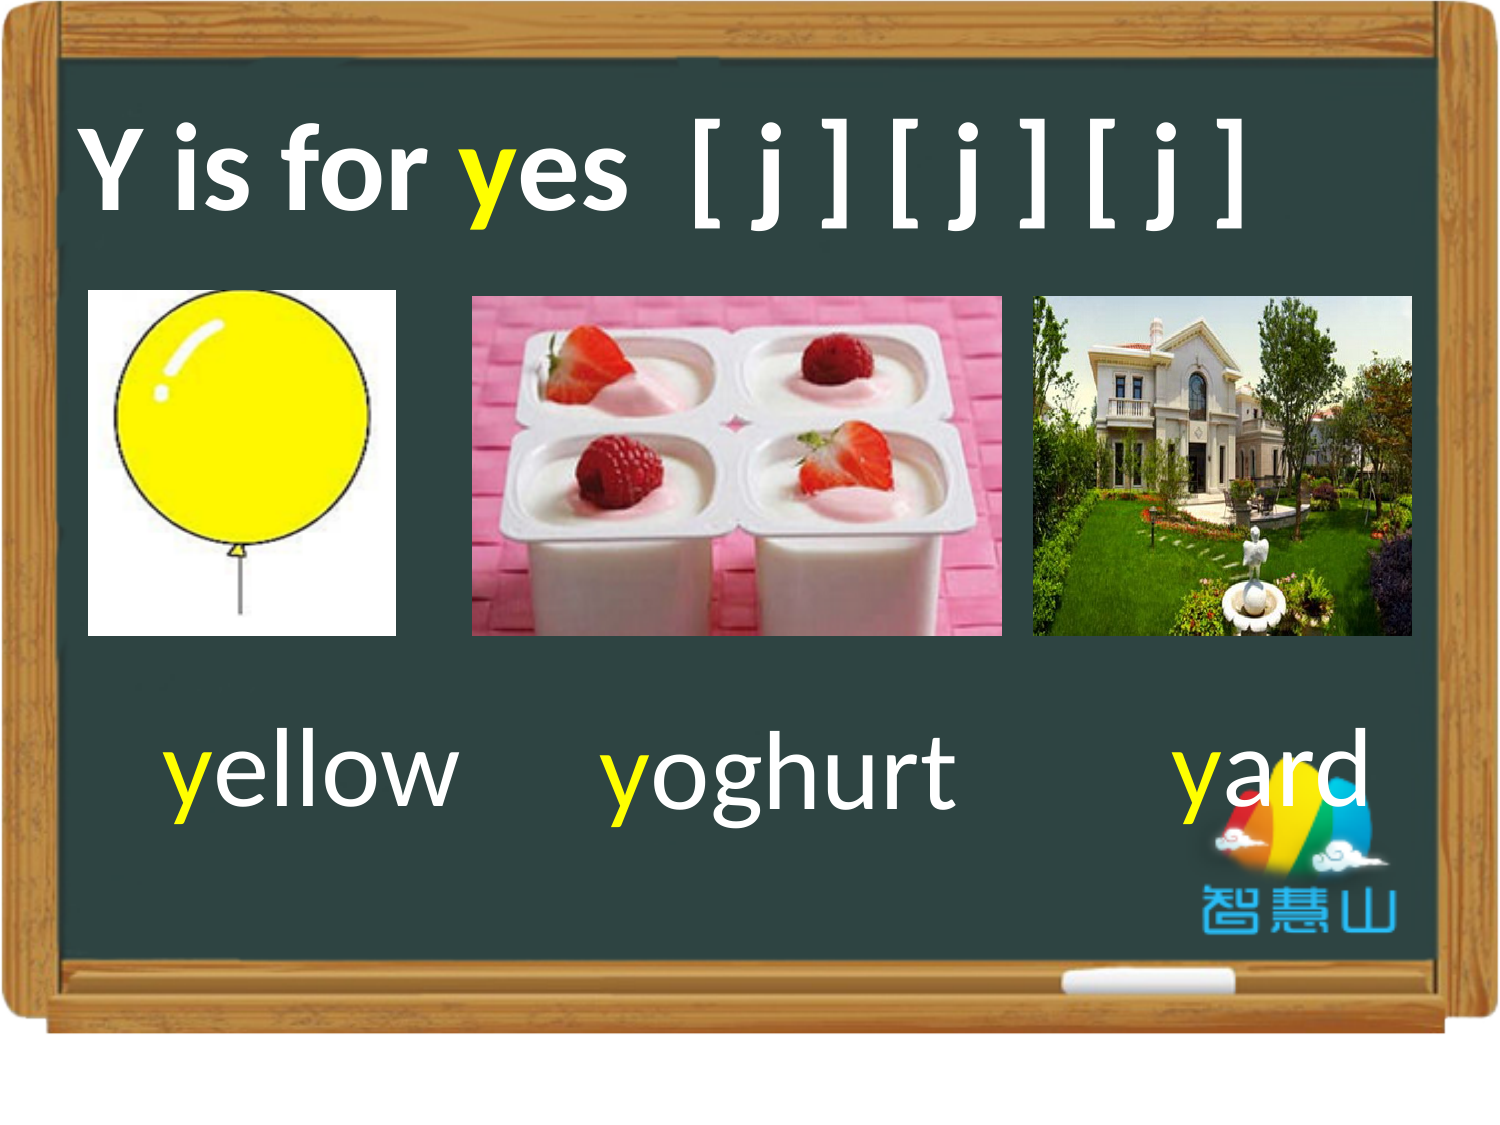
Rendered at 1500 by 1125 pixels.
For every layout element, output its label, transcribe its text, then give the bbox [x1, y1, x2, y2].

text_box Y is for yes [ j ] [ j ] [ j ] [64, 78, 1447, 243]
text_box yoghurt [585, 689, 973, 840]
text_box yellow [148, 686, 476, 837]
picture [0, 0, 1500, 1125]
text_box yard [1157, 686, 1388, 837]
